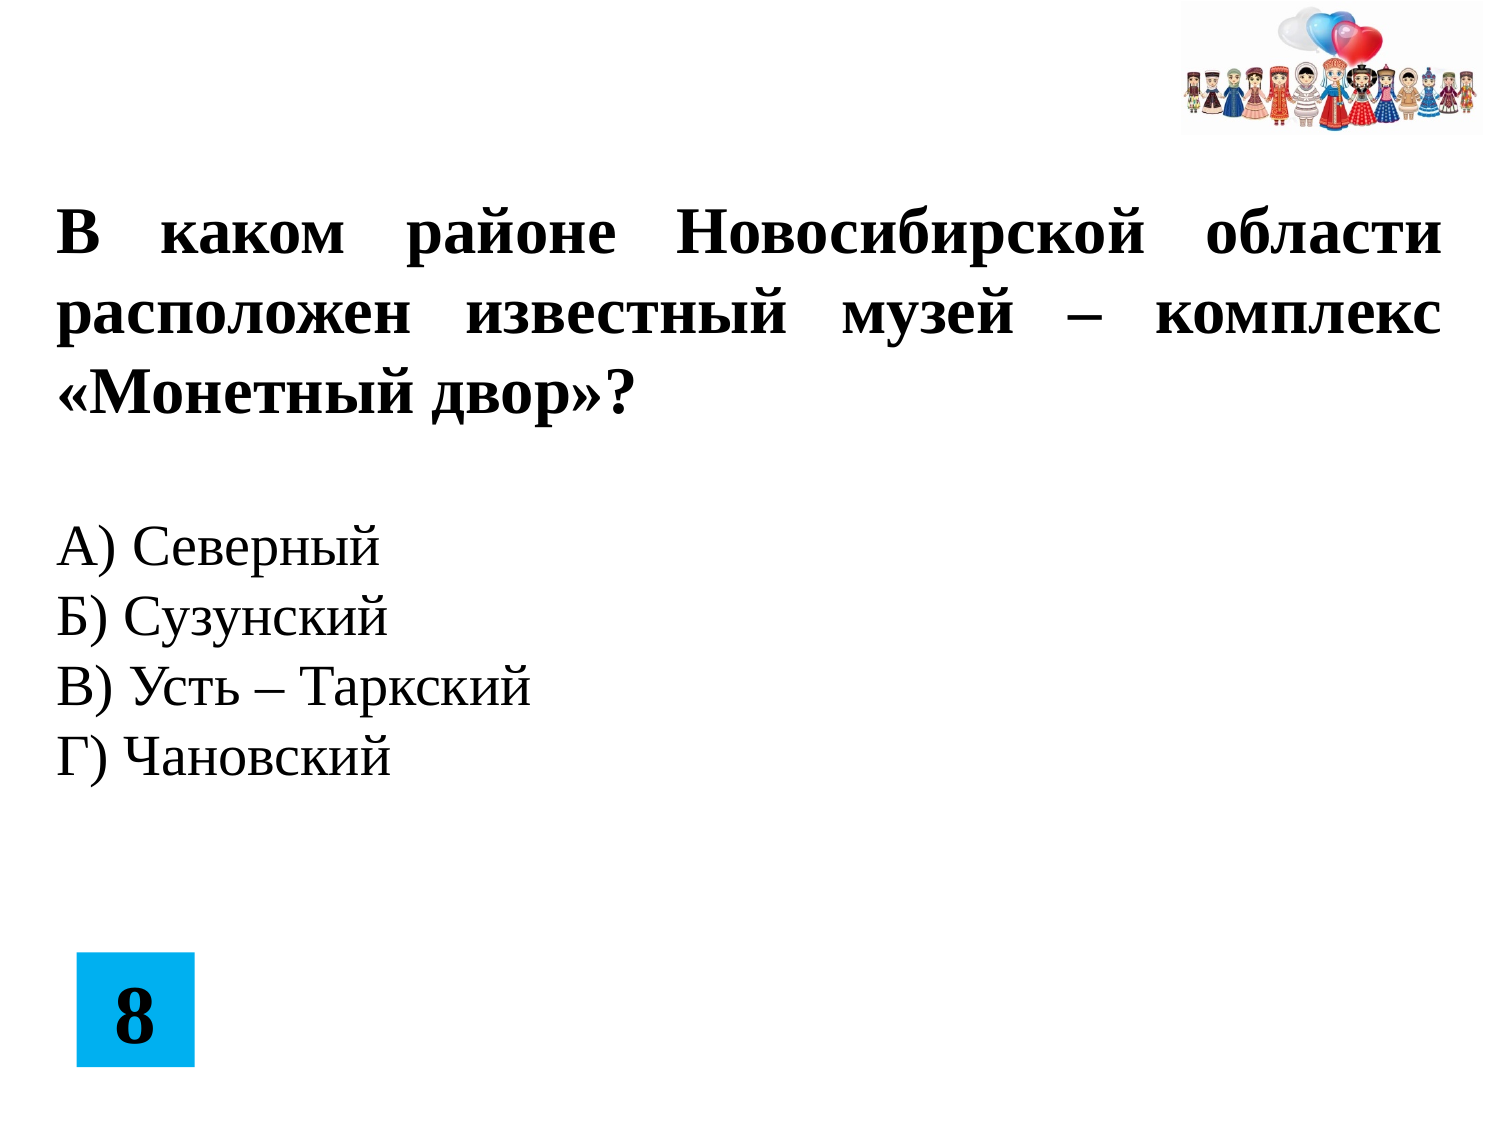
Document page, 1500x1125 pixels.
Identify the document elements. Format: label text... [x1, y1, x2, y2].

text_box 8 [76, 952, 195, 1068]
text_box В каком районе Новосибирской области расположен известный музей – комплекс «Монетный двор»? А) Северный Б) Сузунский В) Усть – Таркский Г) Чановский [41, 179, 1459, 795]
text_box [41, 30, 1459, 179]
picture [1181, 1, 1484, 136]
